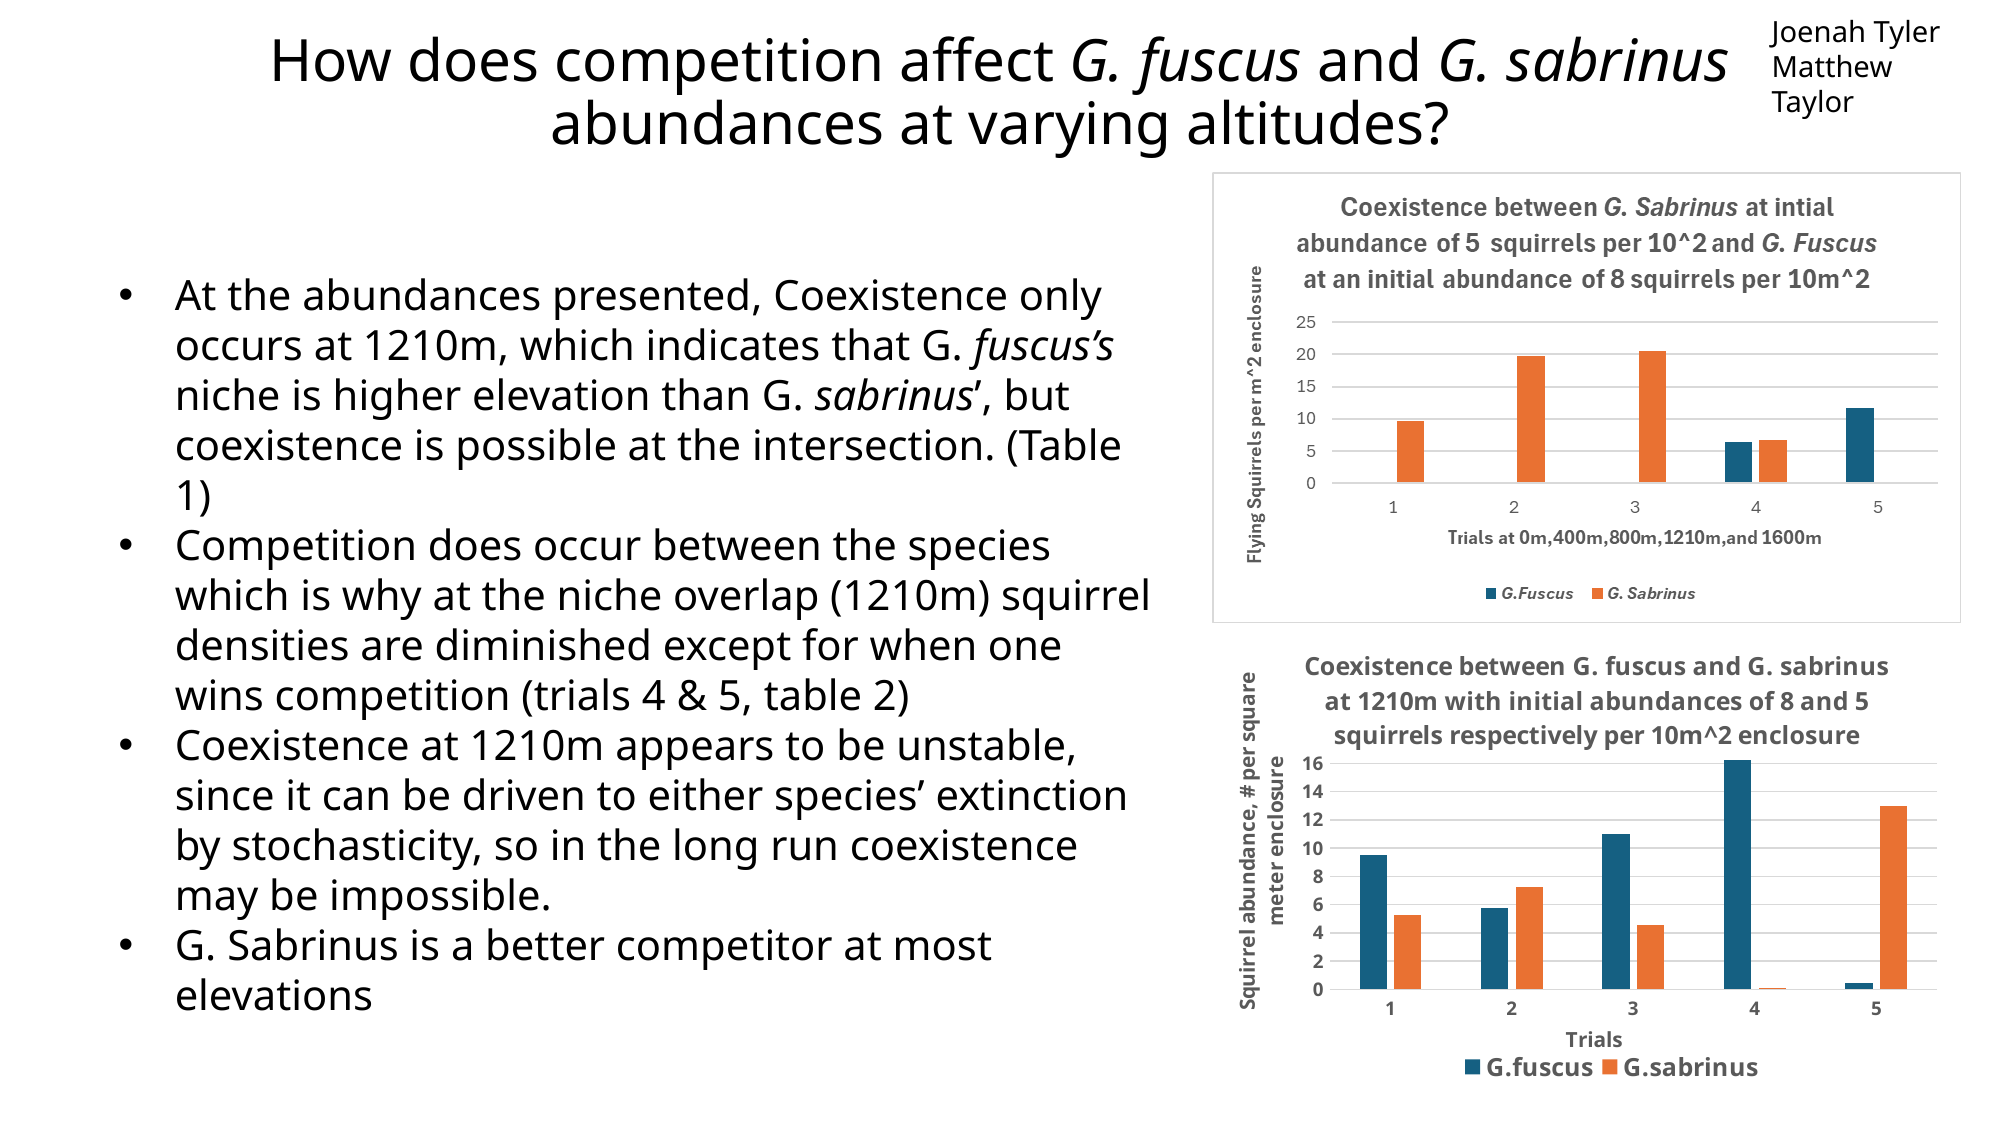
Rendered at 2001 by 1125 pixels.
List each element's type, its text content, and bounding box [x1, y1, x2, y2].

title How does competition affect G. fuscus and G. sabrinus abundances at varying altitudes? [214, 23, 1786, 165]
text_box Joenah Tyler Matthew Taylor [1756, 5, 1985, 161]
picture [1211, 171, 1961, 621]
chart [1209, 621, 1961, 1107]
text_box At the abundances presented, Coexistence only occurs at 1210m, which indicates that G. fuscus’s niche is higher elevation than G. sabrinus’, but coexistence is possible at the intersection. (Table 1) Competition does occur between the species which is why at the niche overlap (1210m) squirrel densities are diminished except for when one wins competition (trials 4 & 5, table 2) Coexistence at 1210m appears to be unstable, since it can be driven to either species’ extinction by stochasticity, so in the long run coexistence may be impossible. G. Sabrinus is a better competitor at most elevations [103, 261, 1169, 1077]
